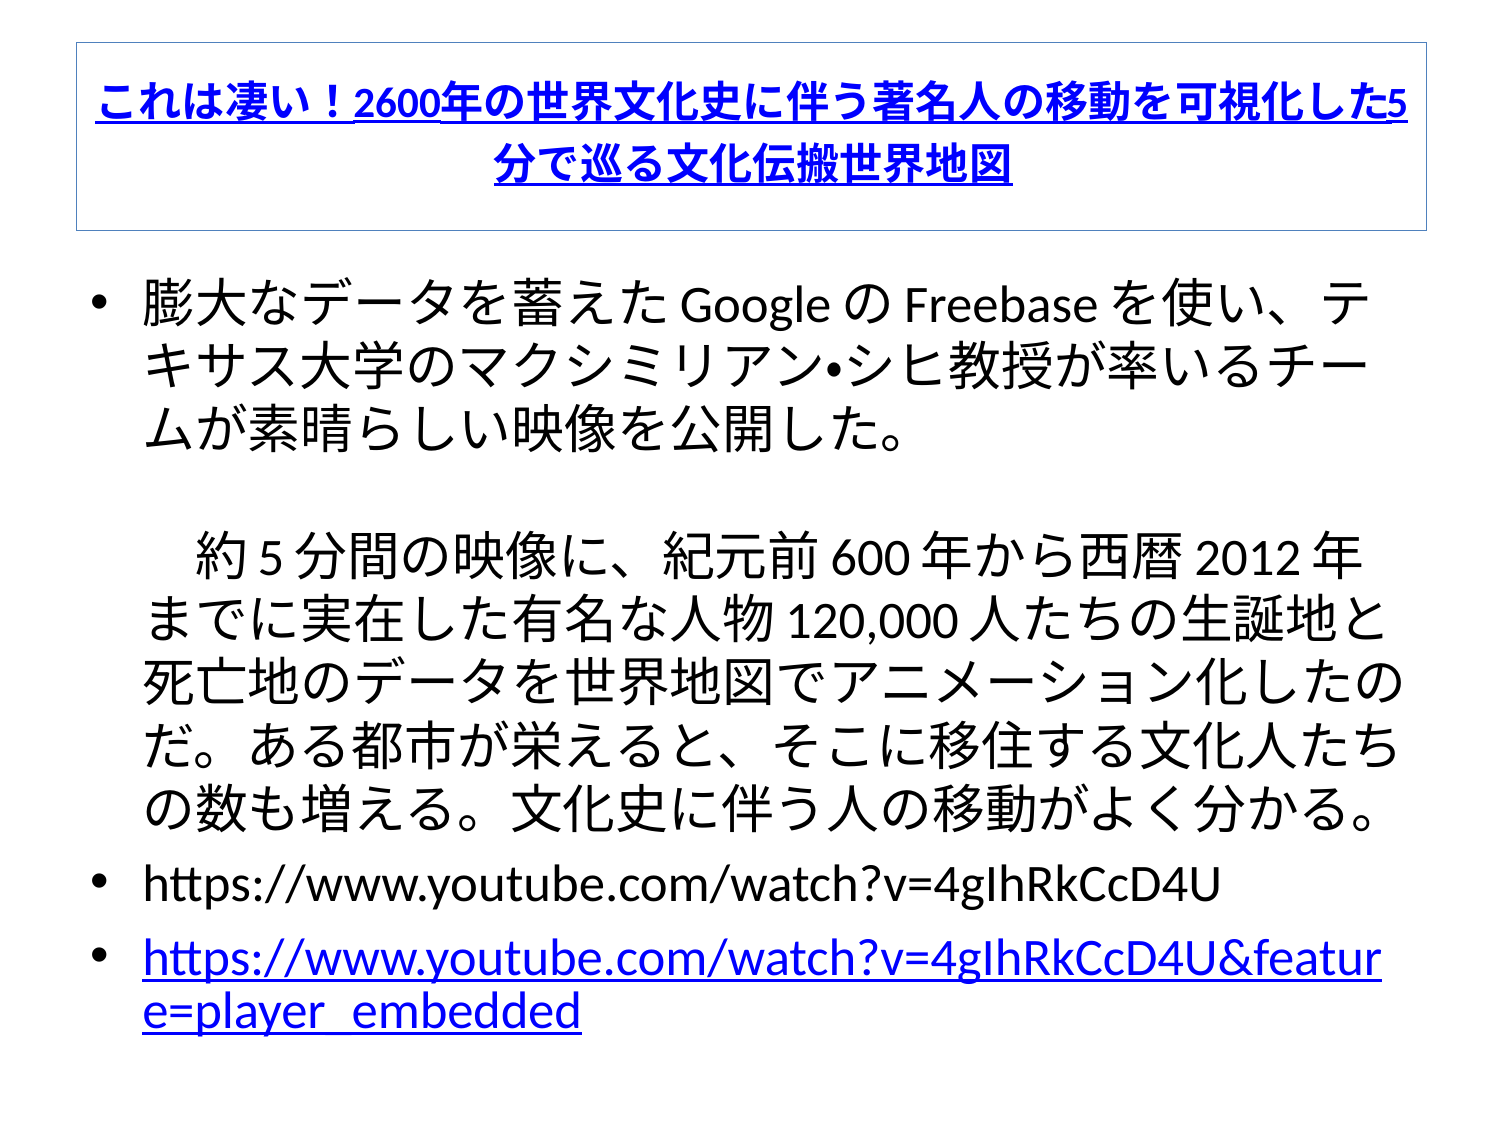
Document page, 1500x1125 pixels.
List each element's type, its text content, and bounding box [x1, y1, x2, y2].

title これは凄い！2600年の世界文化史に伴う著名人の移動を可視化した5分で巡る文化伝搬世界地図 [76, 42, 1427, 231]
list 膨大なデータを蓄えたGoogleのFreebaseを使い、テキサス大学のマクシミリアン・シヒ教授が率いるチームが素晴らしい映像を公開した。 約5分間の映像に、紀元前600年から西暦2012年までに実在した有名な人物120,000人たちの生誕地と死亡地のデータを世界地図でアニメーション化したのだ。ある都市が栄えると、そこに移住する文化人たちの数も増える。文化史に伴う人の移動がよく分かる。 https://www.youtube.com/watch?v=4gIhRkCcD4U https://www.youtube.com/watch?v=4gIhRkCcD4U&feature=player_embedded [75, 262, 1425, 1005]
